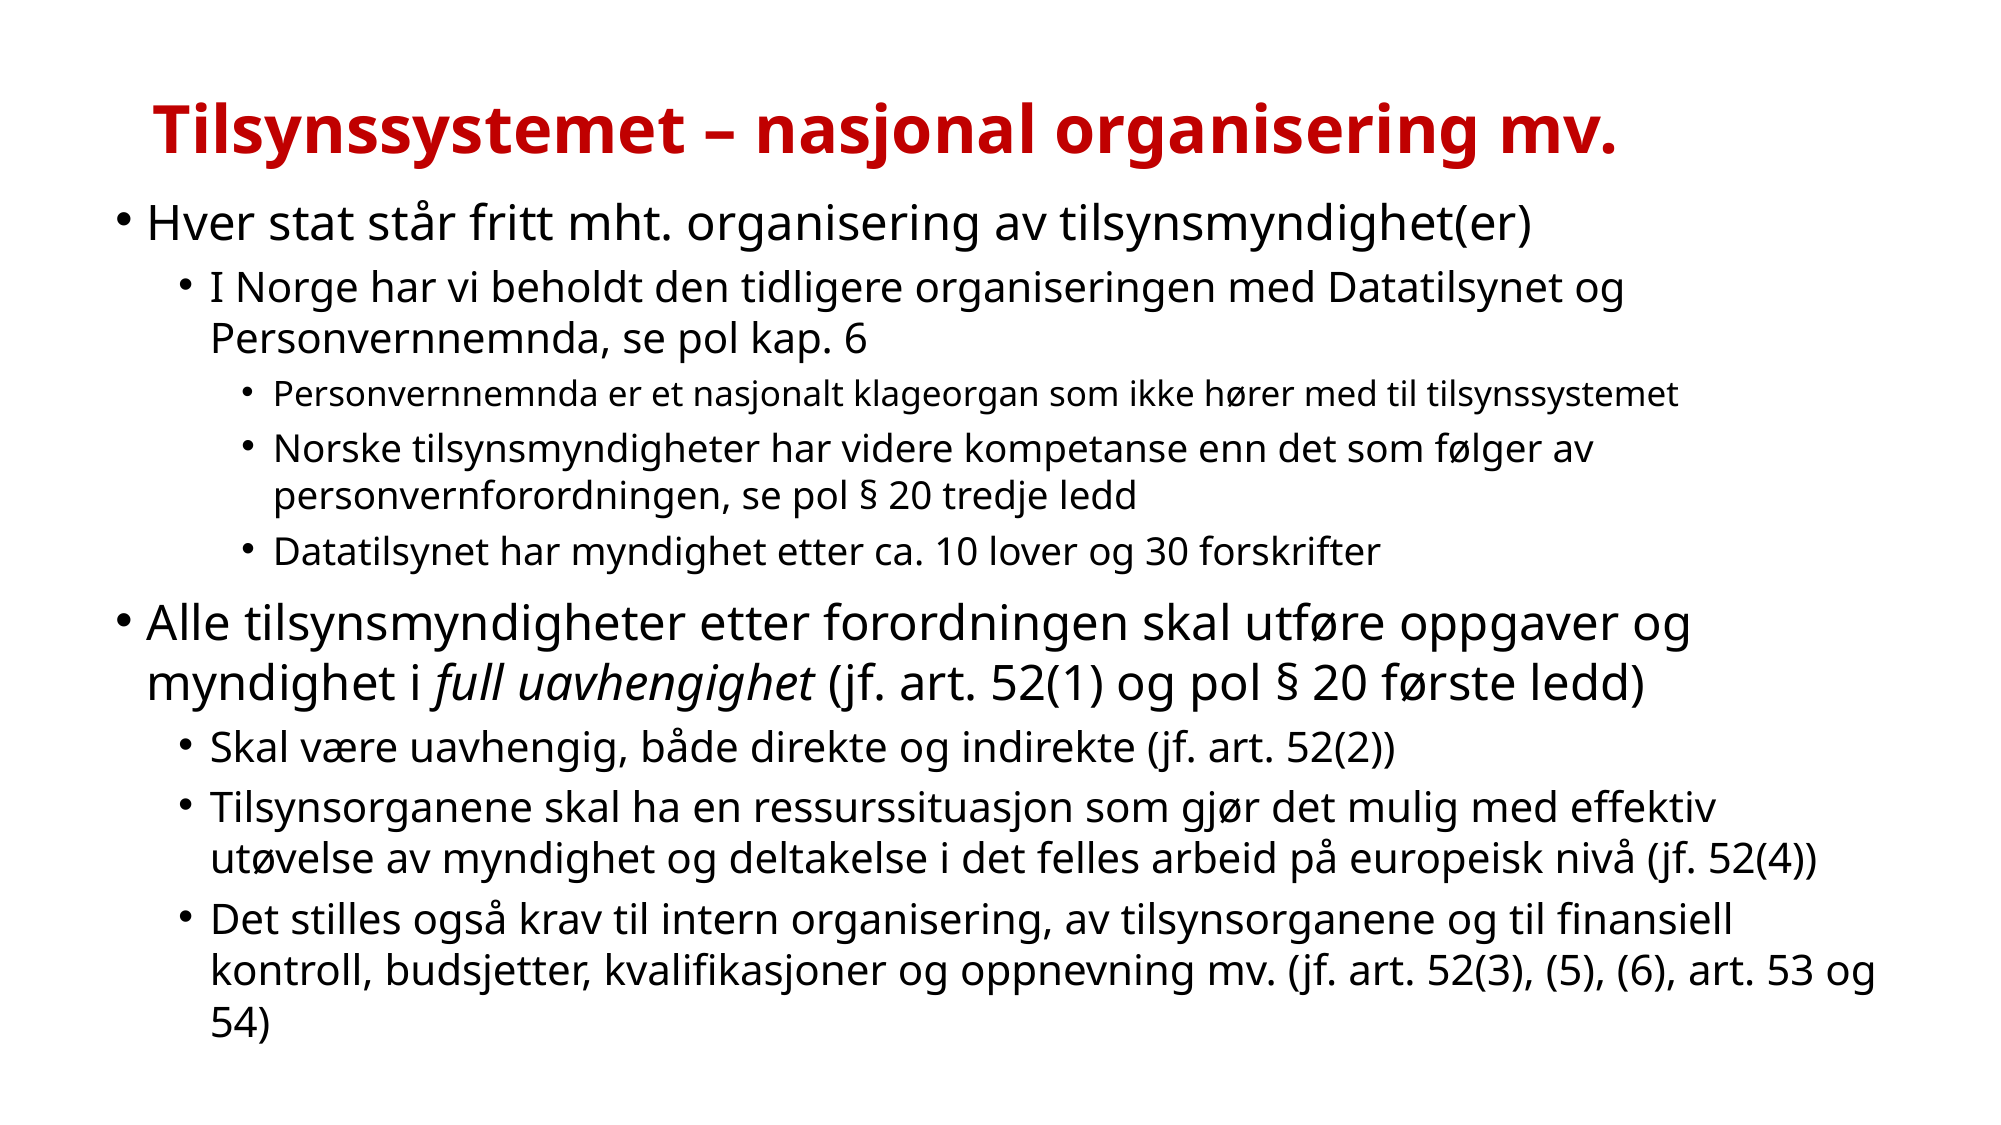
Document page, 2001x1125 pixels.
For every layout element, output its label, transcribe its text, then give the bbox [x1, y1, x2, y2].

title Tilsynssystemet – nasjonal organisering mv. [137, 59, 1863, 184]
list Hver stat står fritt mht. organisering av tilsynsmyndighet(er) I Norge har vi beholdt den tidligere organiseringen med Datatilsynet og Personvernnemnda, se pol kap. 6 Personvernnemnda er et nasjonalt klageorgan som ikke hører med til tilsynssystemet Norske tilsynsmyndigheter har videre kompetanse enn det som følger av personvernforordningen, se pol § 20 tredje ledd Datatilsynet har myndighet etter ca. 10 lover og 30 forskrifter Alle tilsynsmyndigheter etter forordningen skal utføre oppgaver og myndighet i full uavhengighet (jf. art. 52(1) og pol § 20 første ledd) Skal være uavhengig, både direkte og indirekte (jf. art. 52(2)) Tilsynsorganene skal ha en ressurssituasjon som gjør det mulig med effektiv utøvelse av myndighet og deltakelse i det felles arbeid på europeisk nivå (jf. 52(4)) Det stilles også krav til intern organisering, av tilsynsorganene og til finansiell kontroll, budsjetter, kvalifikasjoner og oppnevning mv. (jf. art. 52(3), (5), (6), art. 53 og 54) [100, 184, 1900, 1059]
